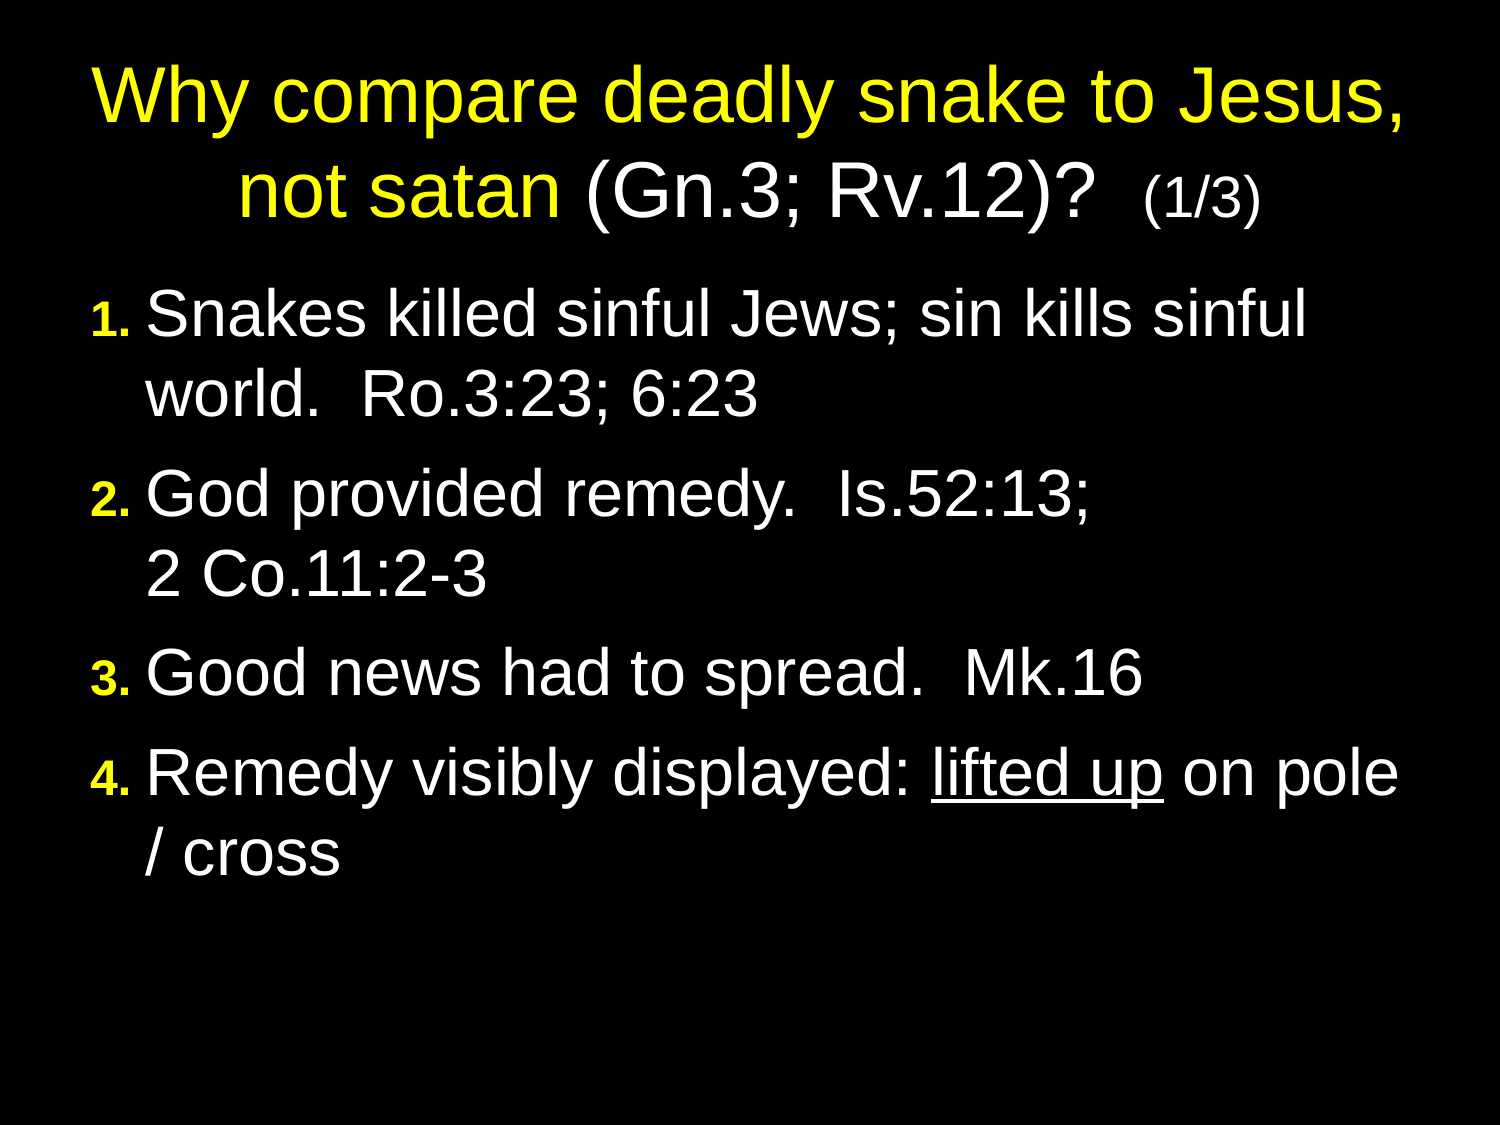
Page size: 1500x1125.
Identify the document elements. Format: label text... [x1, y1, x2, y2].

title Why compare deadly snake to Jesus, not satan (Gn.3; Rv.12)? (1/3) [75, 45, 1425, 233]
list 1. Snakes killed sinful Jews; sin kills sinful world. Ro.3:23; 6:23 2. God provided remedy. Is.52:13; 2 Co.11:2-3 3. Good news had to spread. Mk.16 4. Remedy visibly displayed: lifted up on pole / cross [75, 262, 1425, 1005]
